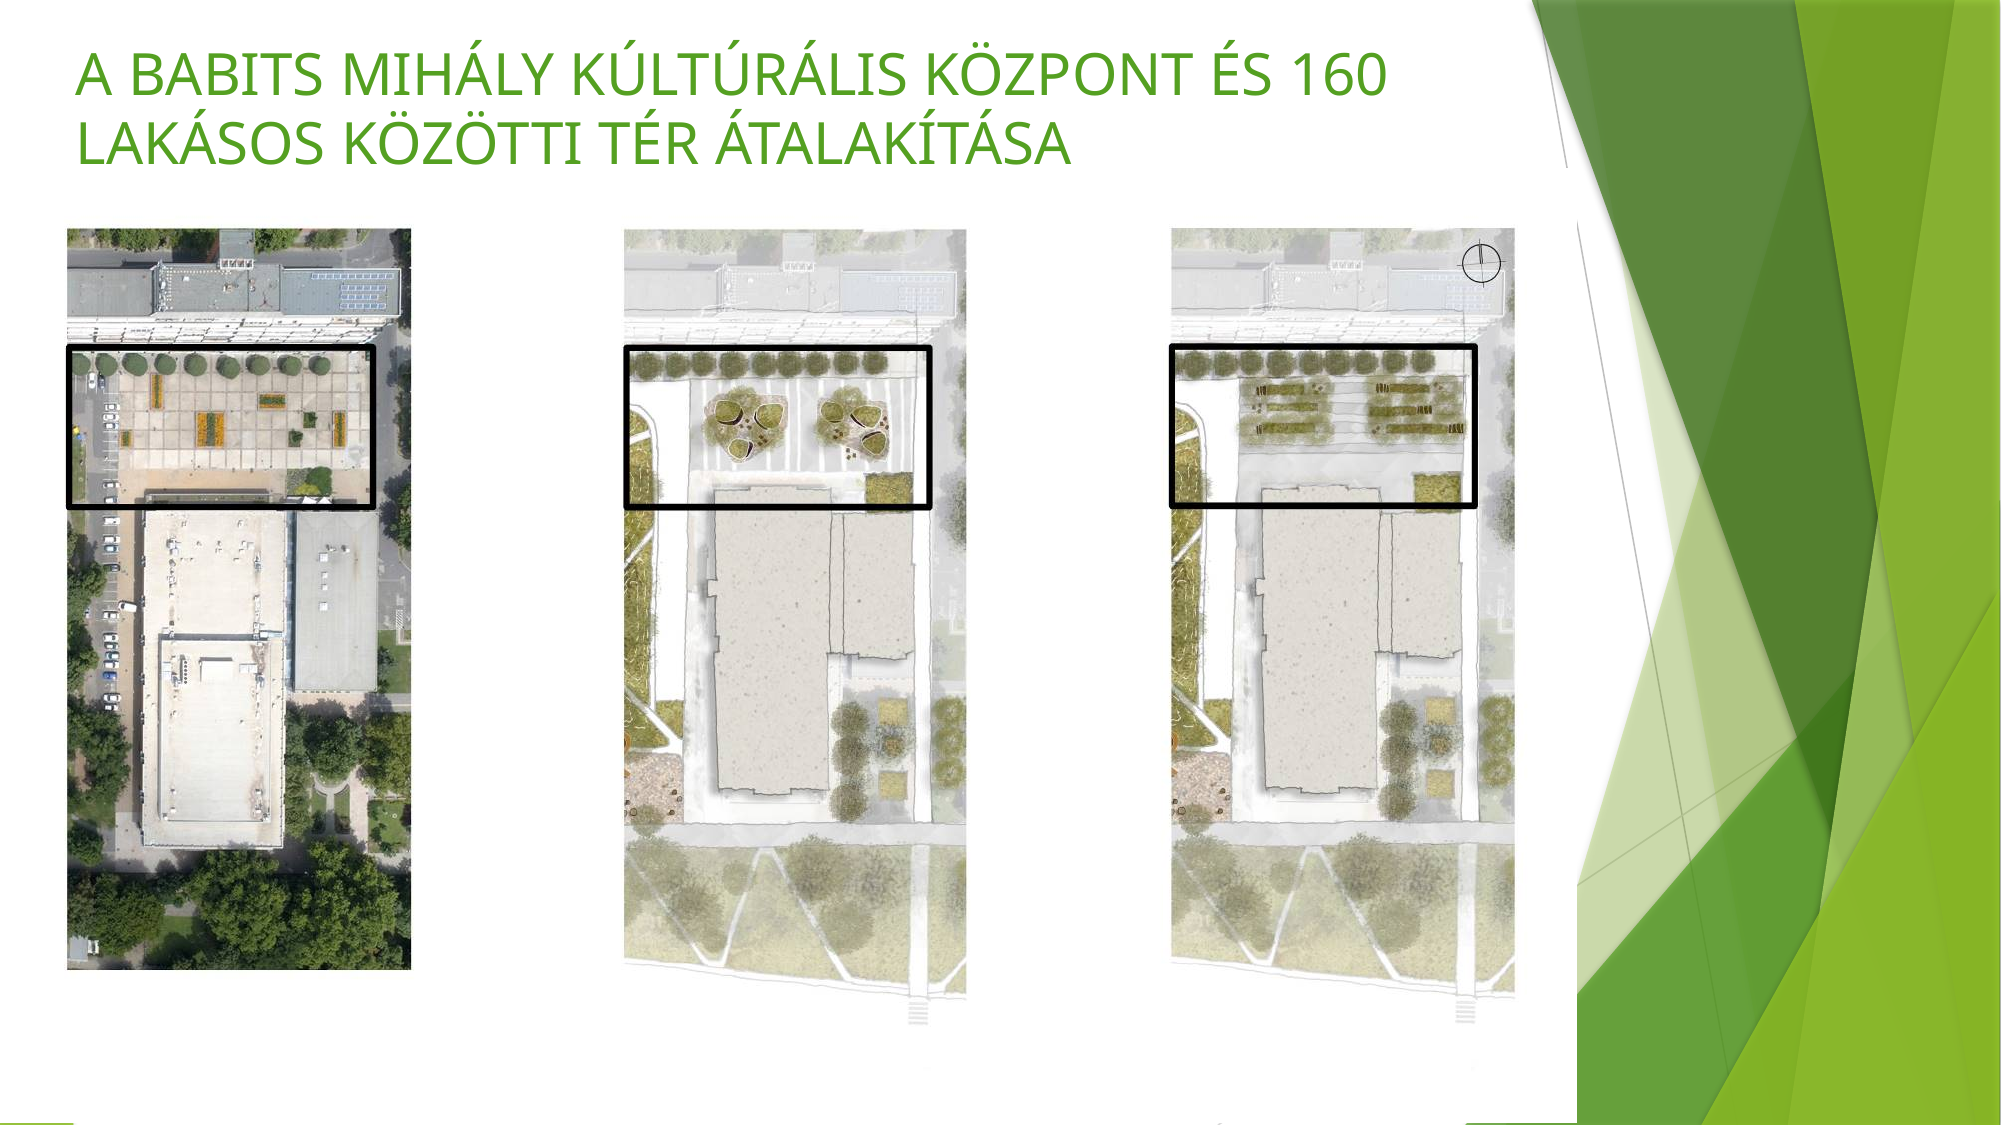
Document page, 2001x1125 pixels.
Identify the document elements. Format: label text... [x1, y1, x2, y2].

title A BABITS MIHÁLY KÚLTÚRÁLIS KÖZPONT ÉS 160 LAKÁSOS KÖZÖTTI TÉR ÁTALAKÍTÁSA [60, 29, 1516, 167]
picture [0, 168, 1578, 1124]
